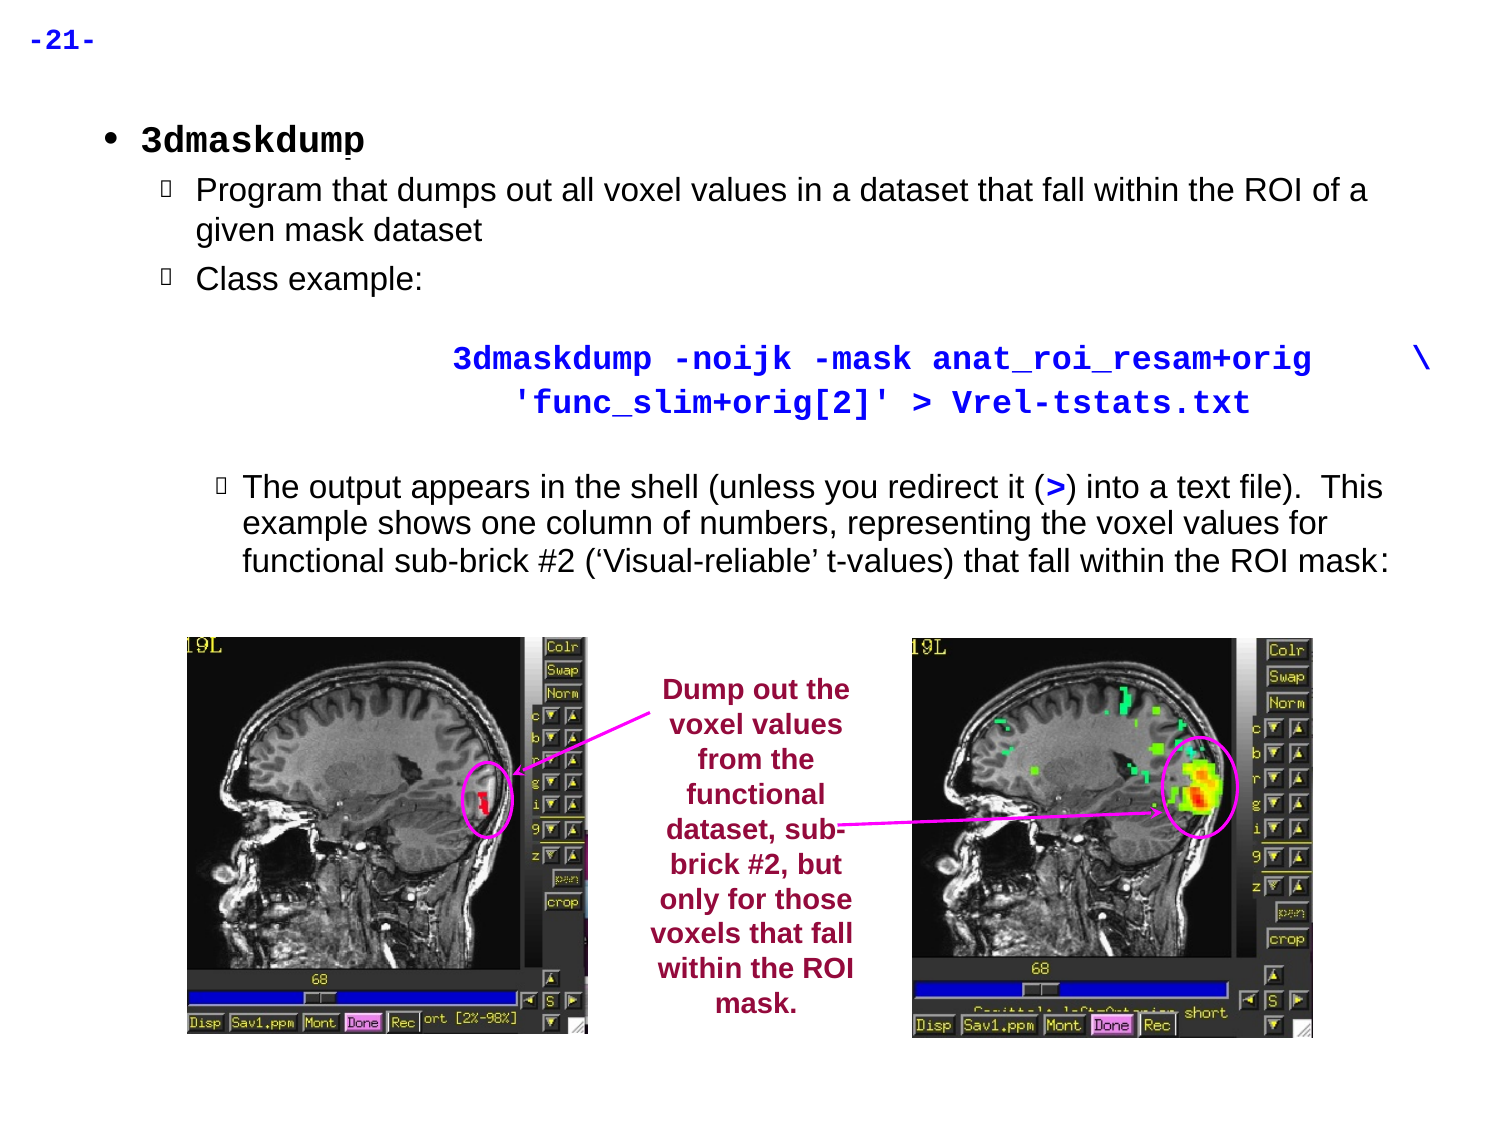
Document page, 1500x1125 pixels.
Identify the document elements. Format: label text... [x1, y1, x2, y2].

text_box Dump out the voxel values from the functional dataset, sub-brick #2, but only for those voxels that fall within the ROI mask. [624, 662, 888, 1028]
picture [912, 638, 1313, 1038]
picture [187, 637, 588, 1035]
text_box 3dmaskdump Program that dumps out all voxel values in a dataset that fall within the ROI of a given mask dataset Class example: 3dmaskdump -noijk -mask anat_roi_resam+orig \ 'func_slim+orig[2]' > Vrel-tstats.txt The output appears in the shell (unless you redirect it (>) into a text file). This example shows one column of numbers, representing the voxel values for functional sub-brick #2 (‘Visual-reliable’ t-values) that fall within the ROI mask: [87, 112, 1463, 1063]
